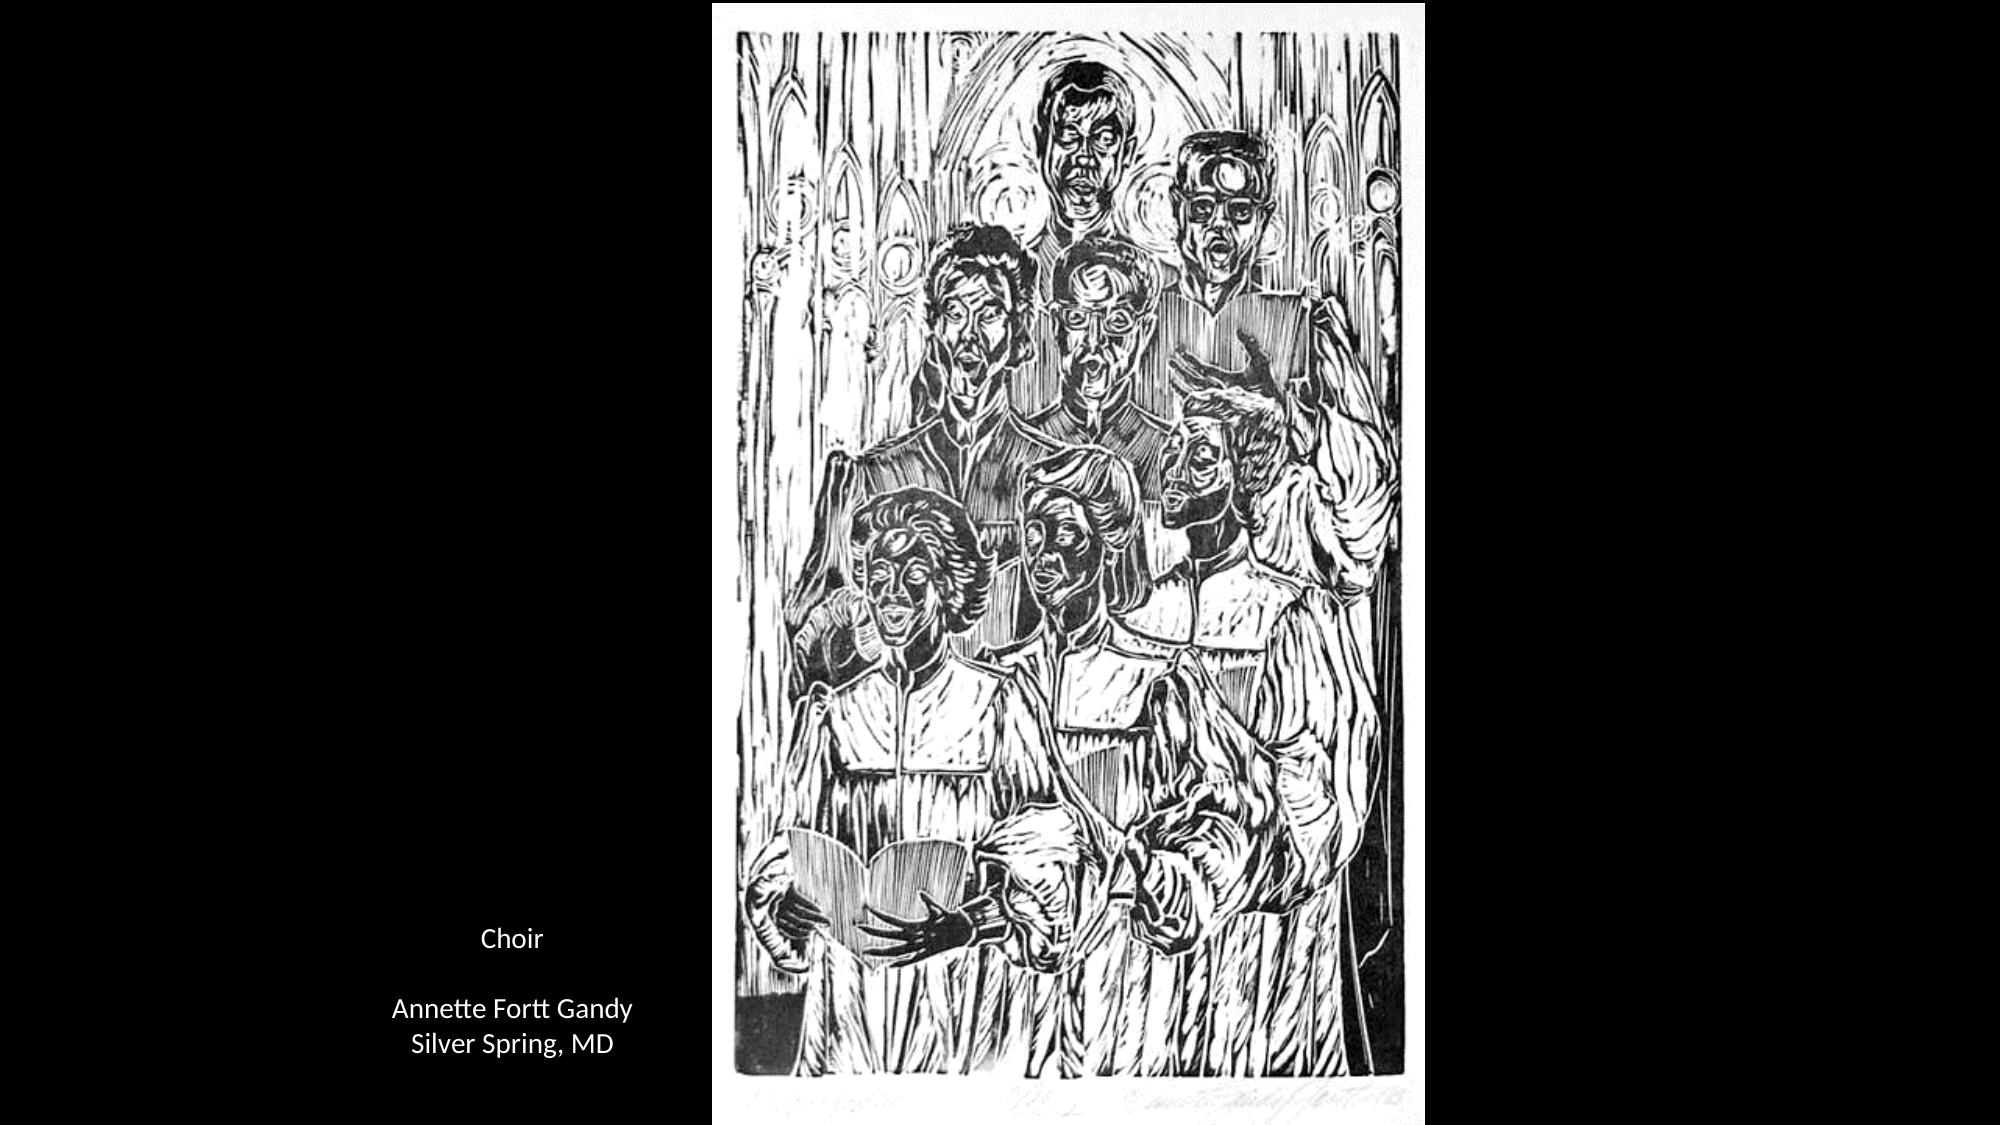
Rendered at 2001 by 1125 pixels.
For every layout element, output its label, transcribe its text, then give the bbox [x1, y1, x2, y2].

picture [712, 3, 1426, 1125]
text_box Choir Annette Fortt Gandy Silver Spring, MD [350, 912, 675, 1068]
